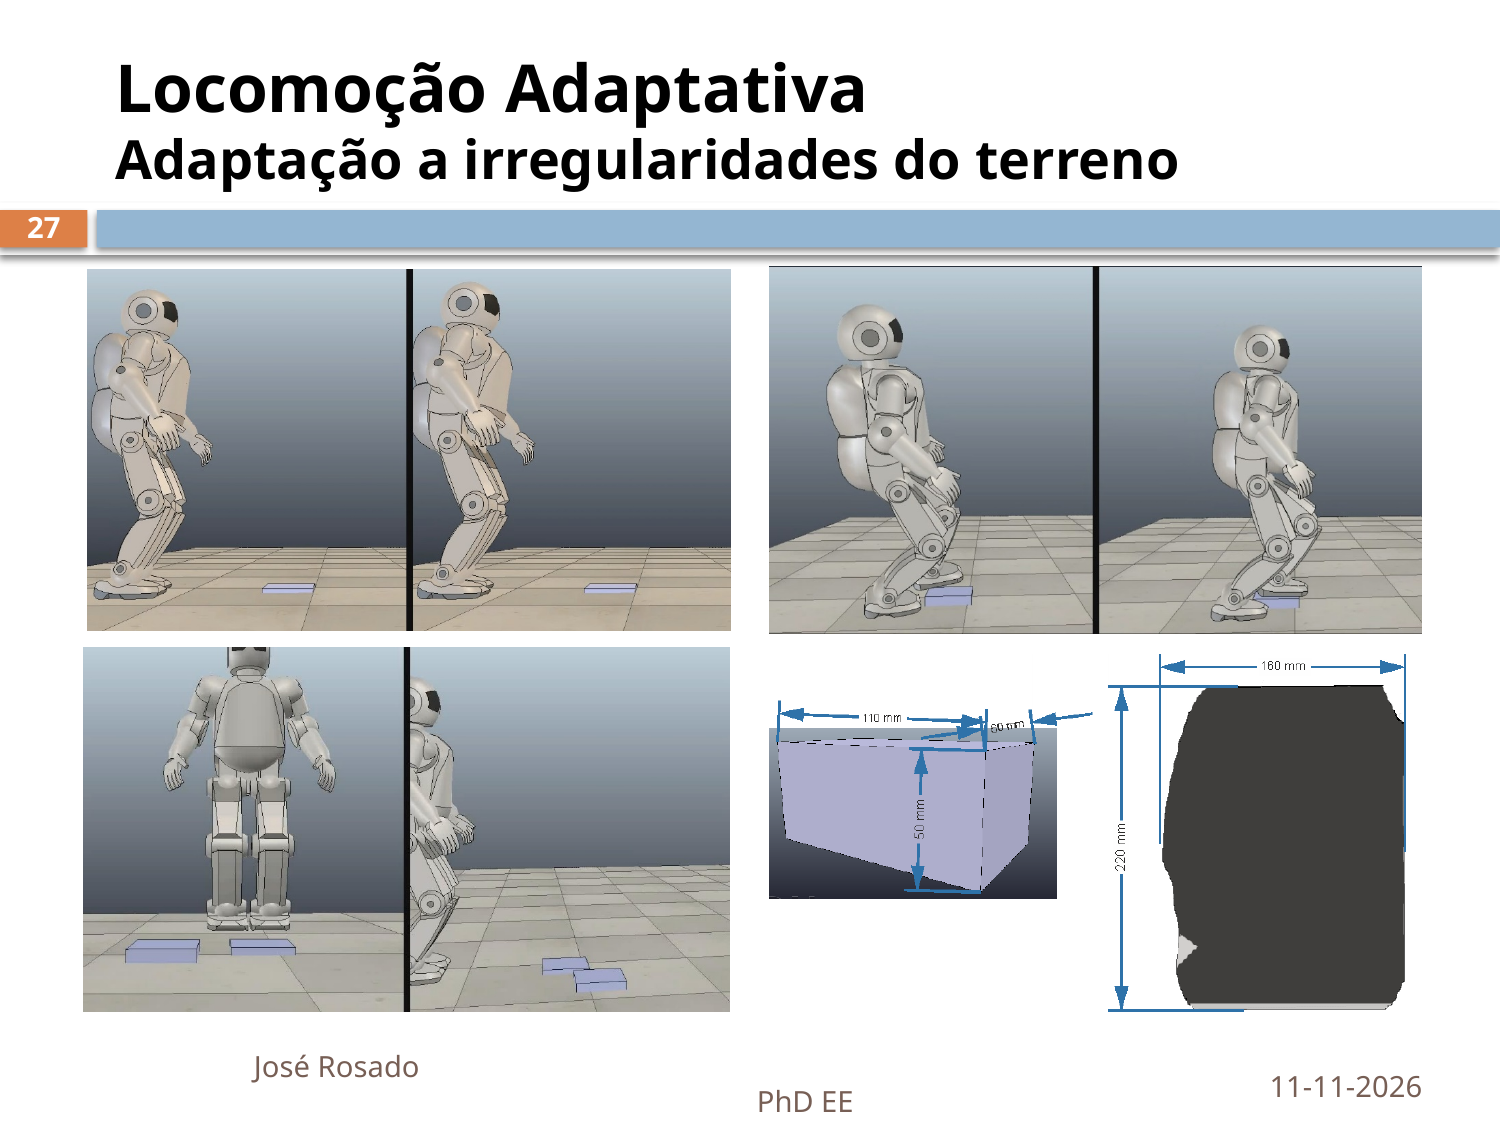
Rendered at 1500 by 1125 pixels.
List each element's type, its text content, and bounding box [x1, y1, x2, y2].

slide_number 27 [0, 208, 88, 249]
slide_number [999, 1058, 1438, 1119]
title Locomoção Adaptativa Adaptação a irregularidades do terreno [100, 37, 1438, 200]
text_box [82, 266, 1422, 1024]
